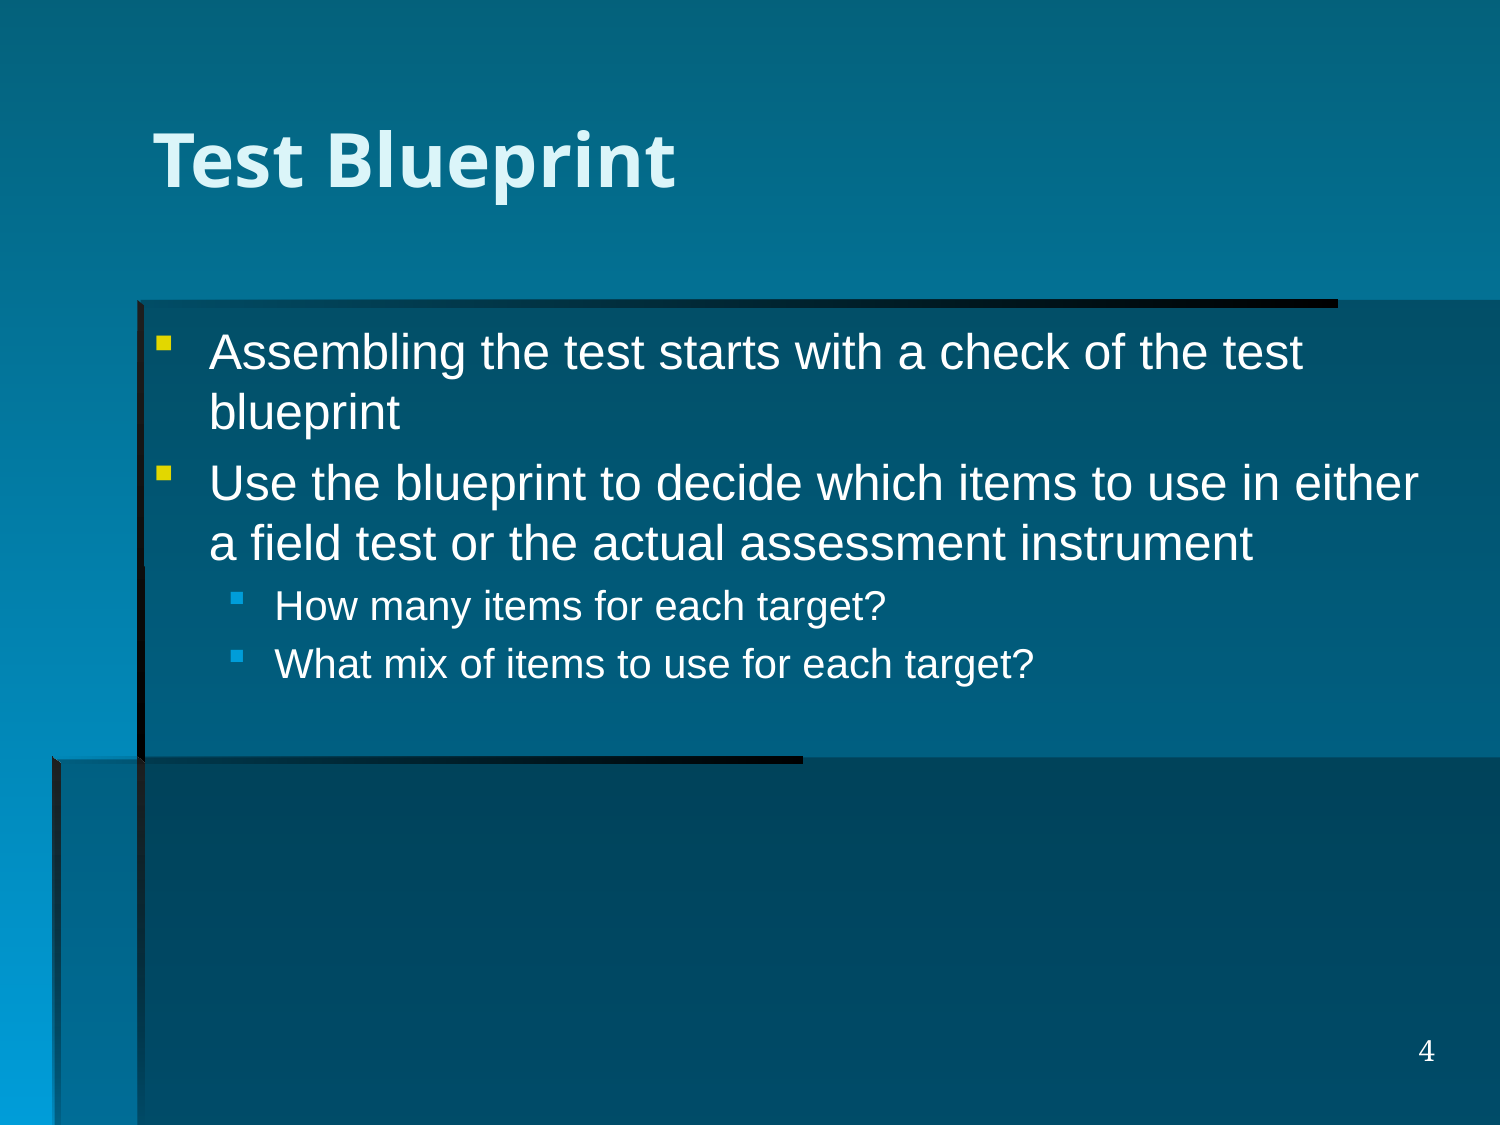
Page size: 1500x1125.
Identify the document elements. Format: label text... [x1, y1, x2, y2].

title Test Blueprint [137, 39, 1451, 276]
slide_number 4 [1137, 1024, 1451, 1103]
list Assembling the test starts with a check of the test blueprint Use the blueprint to decide which items to use in either a field test or the actual assessment instrument How many items for each target? What mix of items to use for each target? [137, 312, 1452, 1001]
